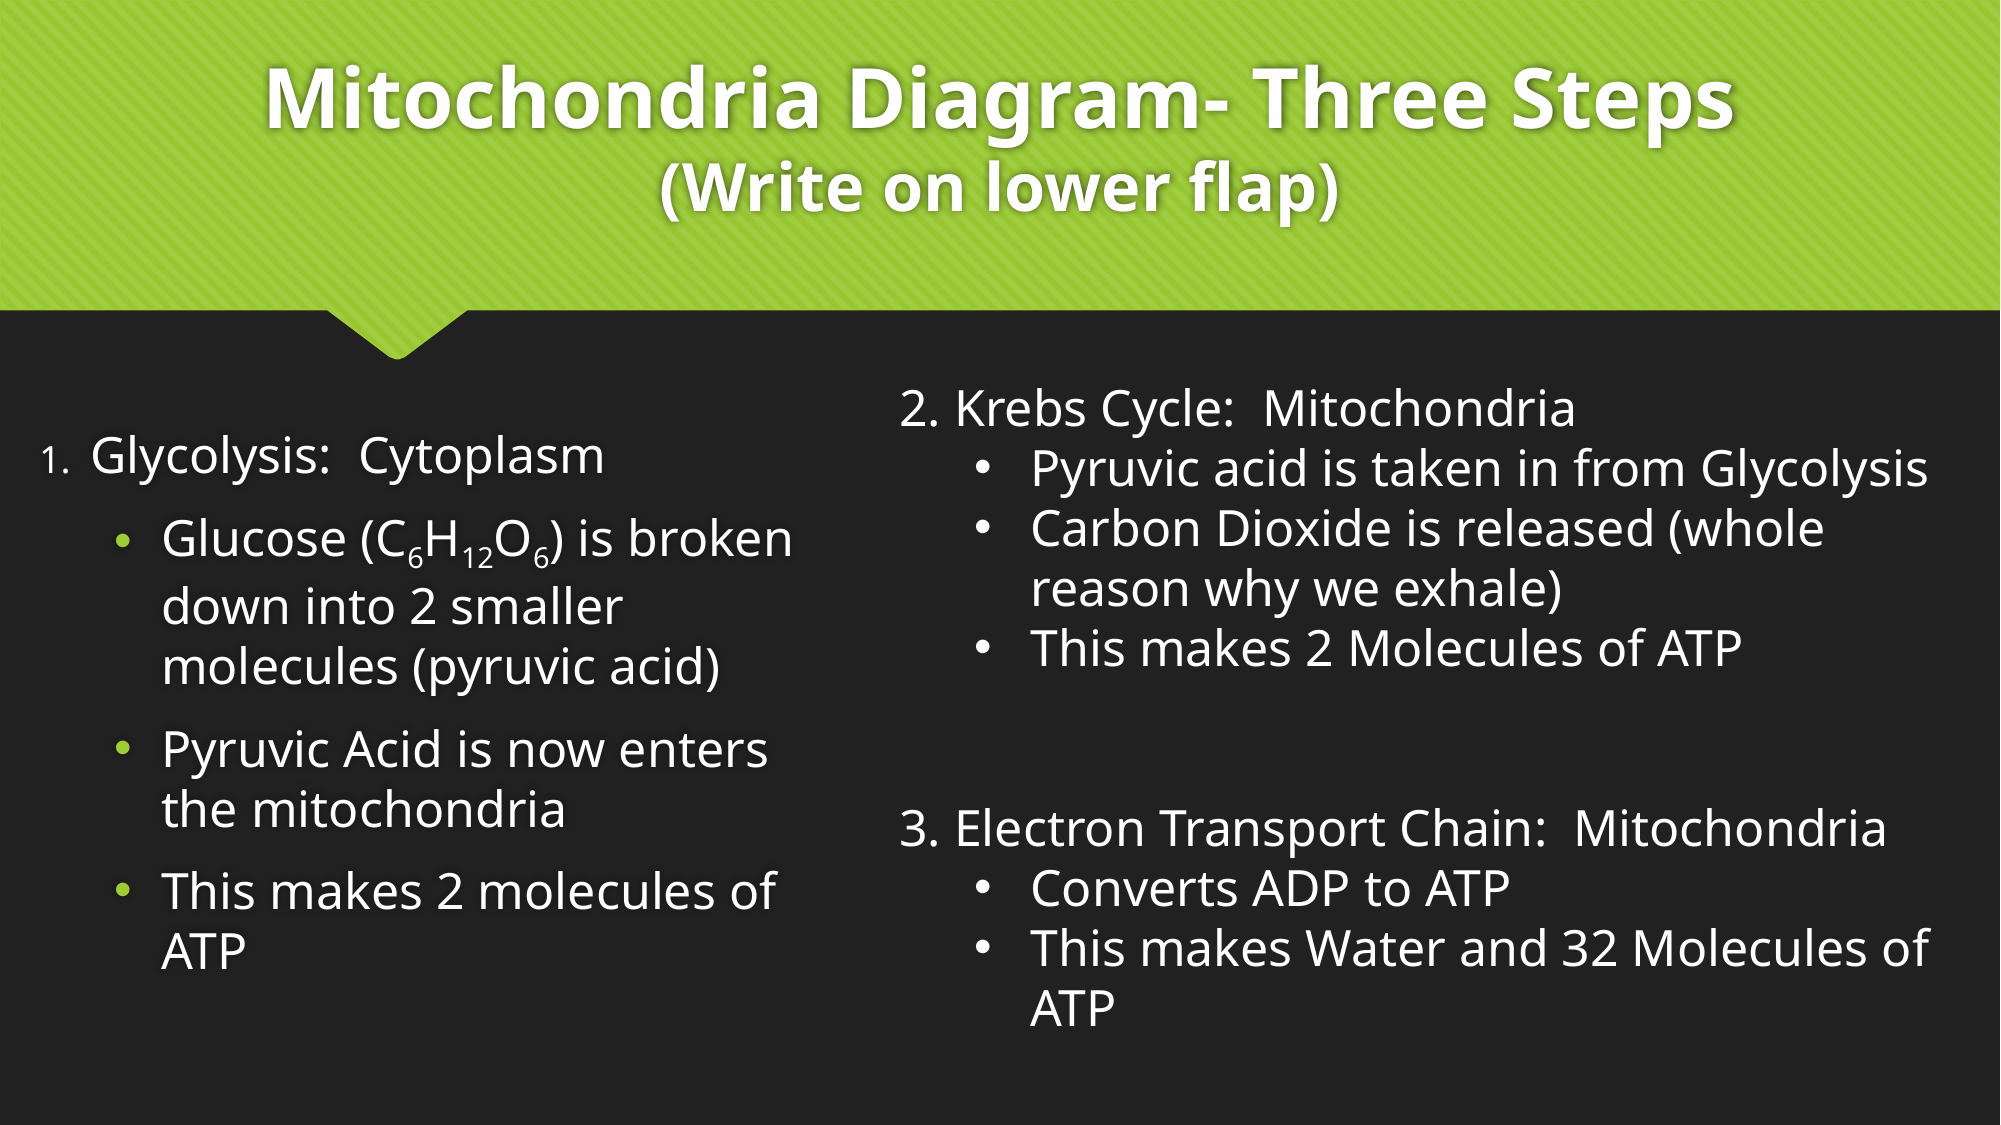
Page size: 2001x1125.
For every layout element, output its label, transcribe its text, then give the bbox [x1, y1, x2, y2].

text_box 2. Krebs Cycle: Mitochondria Pyruvic acid is taken in from Glycolysis Carbon Dioxide is released (whole reason why we exhale) This makes 2 Molecules of ATP 3. Electron Transport Chain: Mitochondria Converts ADP to ATP This makes Water and 32 Molecules of ATP [884, 369, 1965, 1044]
list 1. Glycolysis: Cytoplasm Glucose (C6H12O6) is broken down into 2 smaller molecules (pyruvic acid) Pyruvic Acid is now enters the mitochondria This makes 2 molecules of ATP [24, 416, 827, 1071]
title Mitochondria Diagram- Three Steps (Write on lower flap) [132, 73, 1868, 233]
